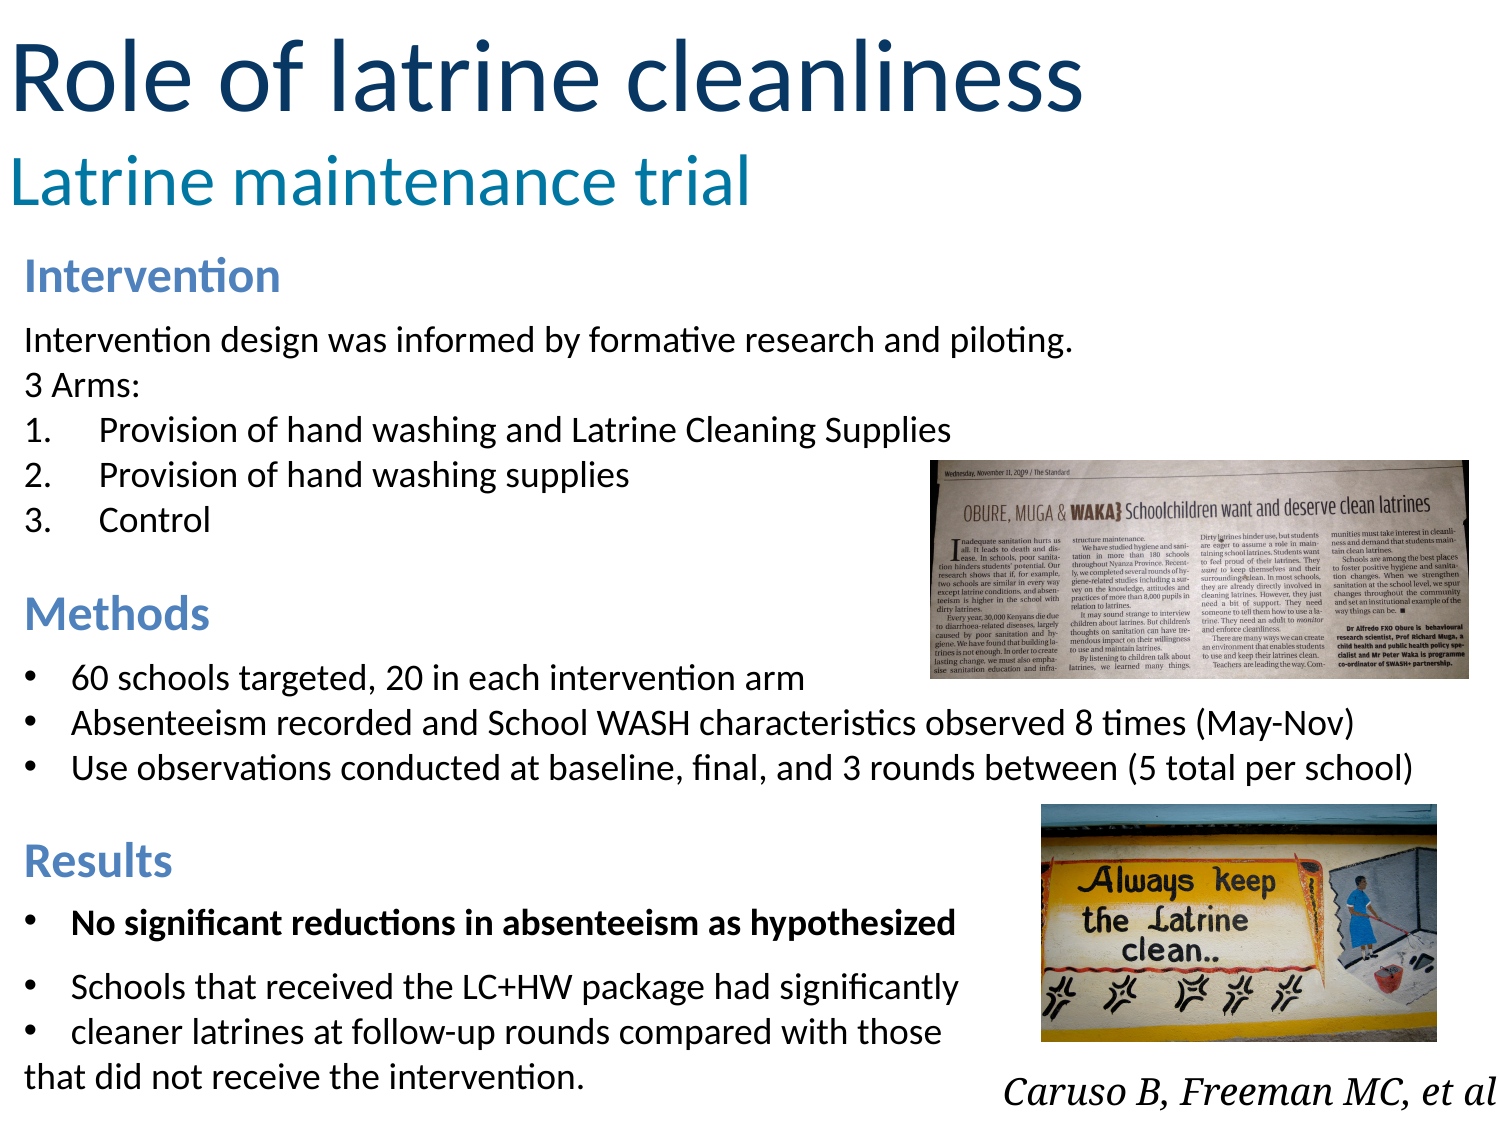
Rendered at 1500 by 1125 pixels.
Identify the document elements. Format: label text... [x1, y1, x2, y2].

text_box Caruso B, Freeman MC, et al [988, 1060, 1500, 1121]
text_box Intervention Intervention design was informed by formative research and piloting. 3 Arms: Provision of hand washing and Latrine Cleaning Supplies Provision of hand washing supplies Control Methods 60 schools targeted, 20 in each intervention arm Absenteeism recorded and School WASH characteristics observed 8 times (May-Nov) Use observations conducted at baseline, final, and 3 rounds between (5 total per school) Results No significant reductions in absenteeism as hypothesized Schools that received the LC+HW package had significantly cleaner latrines at follow-up rounds compared with those that did not receive the intervention. [9, 235, 1486, 1125]
picture [930, 459, 1469, 680]
picture [1041, 803, 1438, 1042]
text_box Role of latrine cleanliness Latrine maintenance trial [9, 0, 1360, 257]
